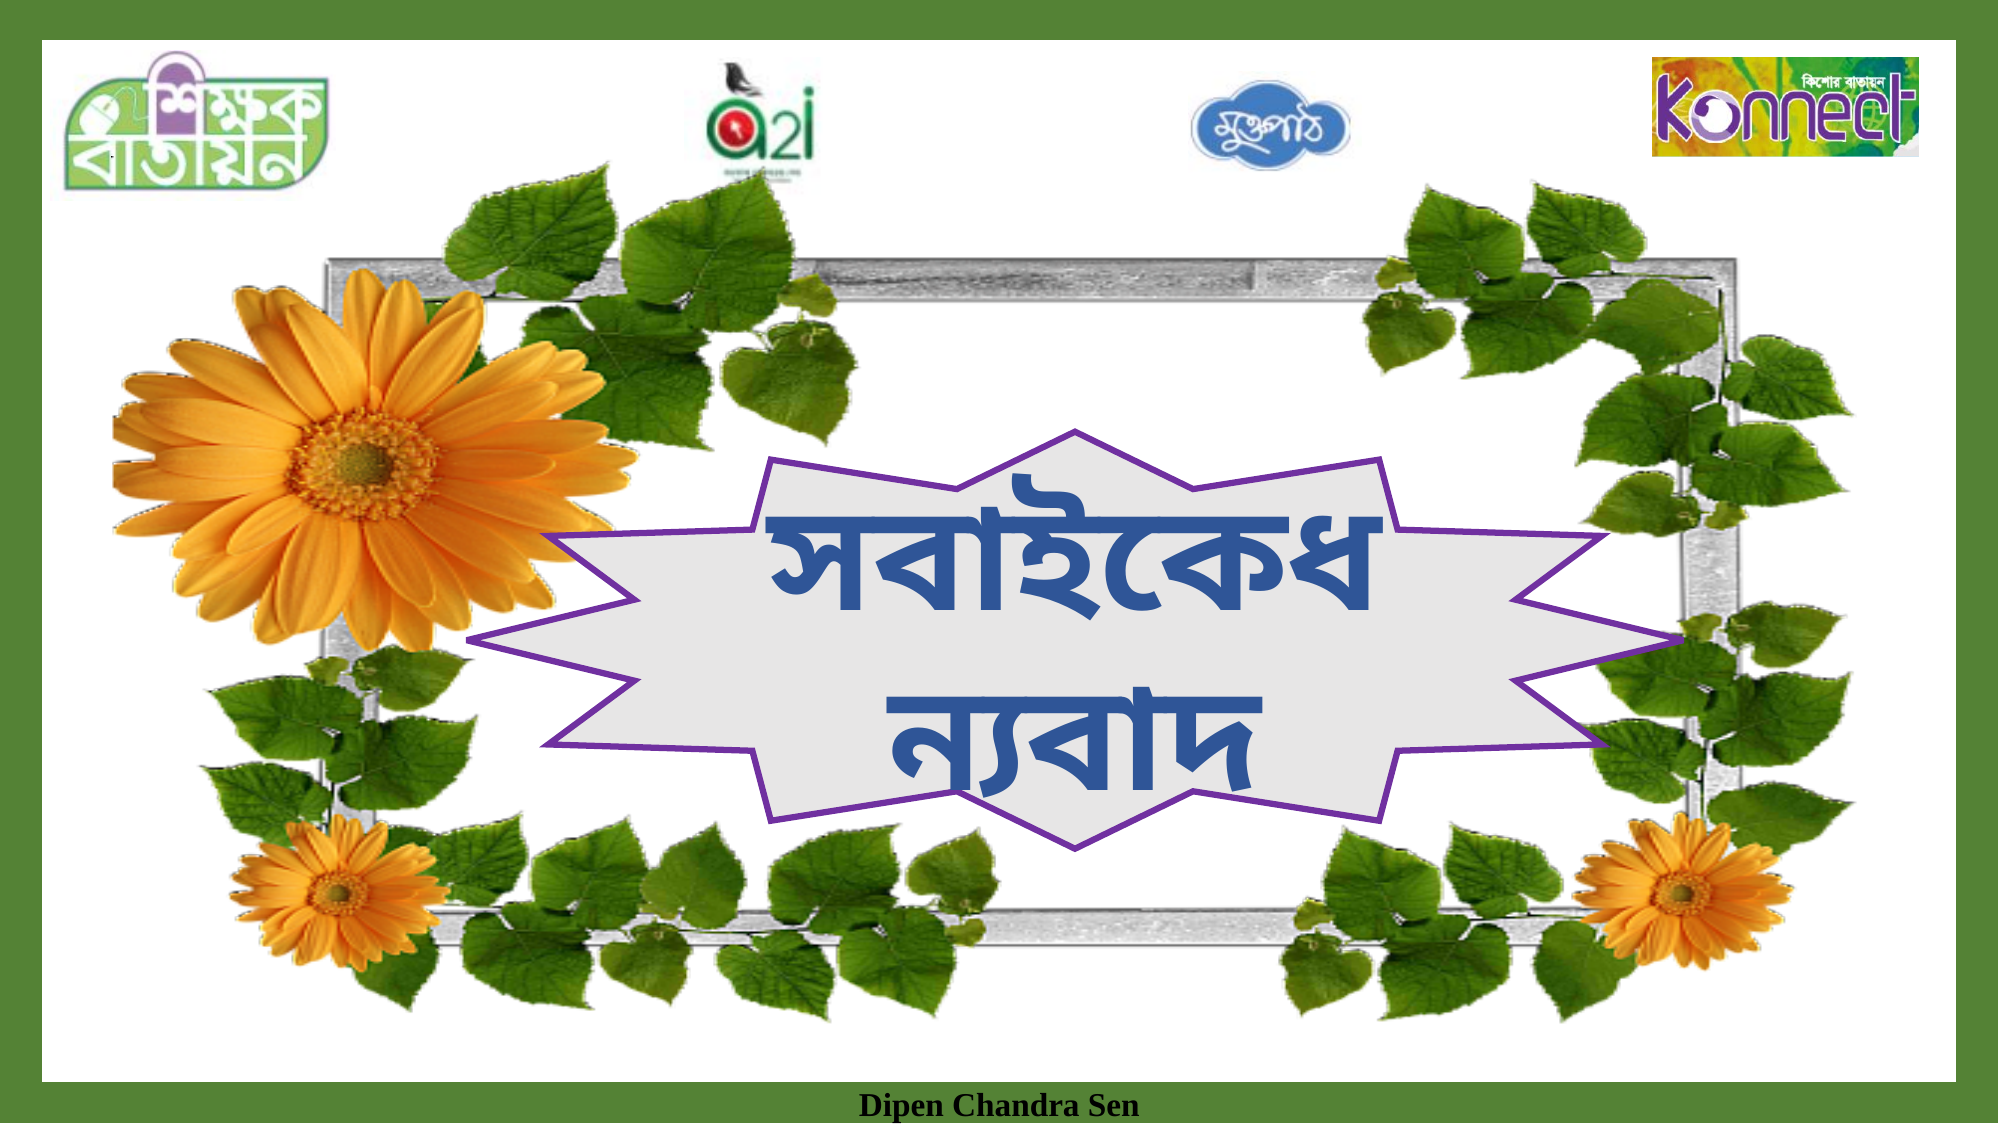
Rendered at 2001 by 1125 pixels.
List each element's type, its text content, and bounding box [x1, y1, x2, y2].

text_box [50, 50, 1919, 201]
text_box Dipen Chandra Sen [412, 1076, 1595, 1125]
text_box [20, 18, 1978, 1103]
picture [111, 156, 1905, 1060]
